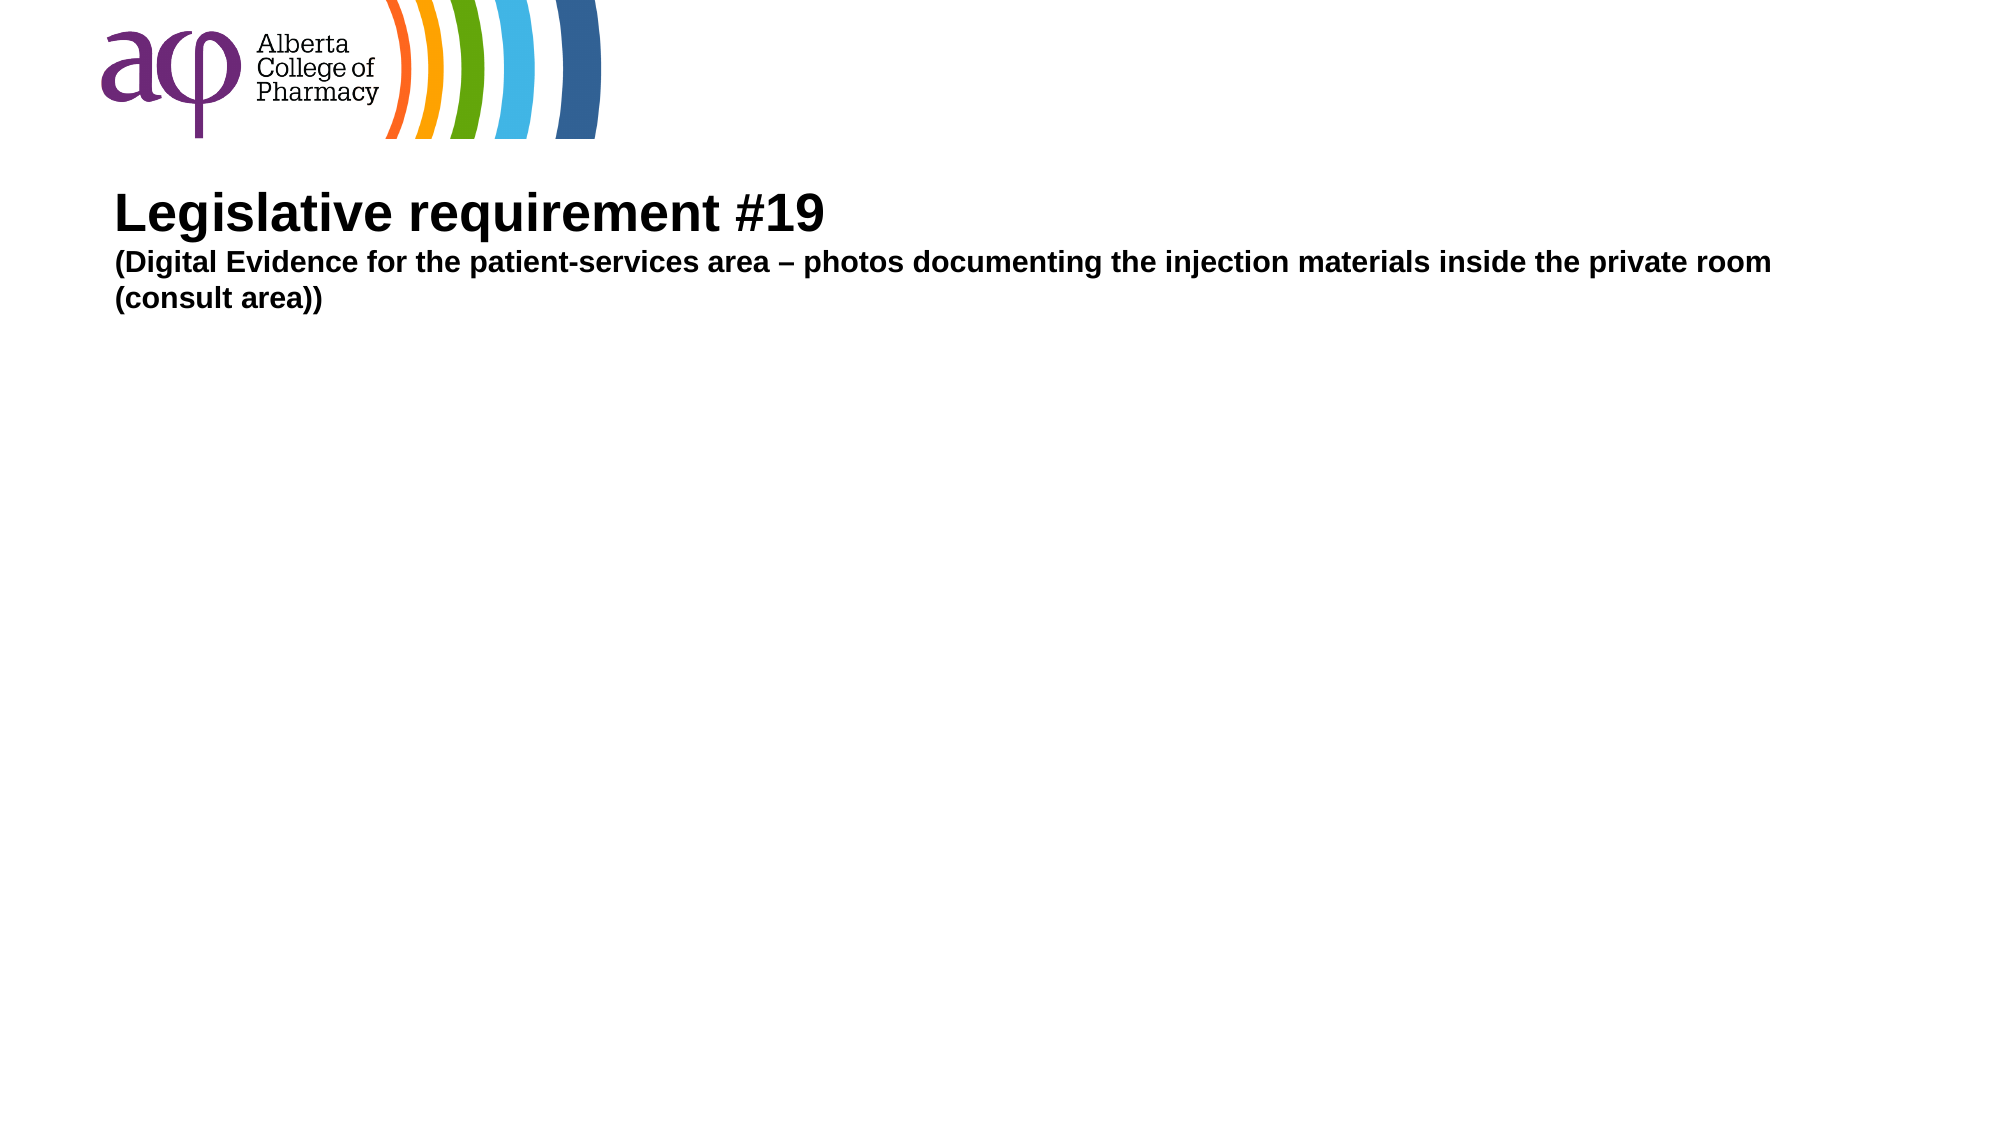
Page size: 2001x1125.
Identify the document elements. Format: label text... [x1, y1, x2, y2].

title Legislative requirement #19 (Digital Evidence for the patient-services area – photos documenting the injection materials inside the private room (consult area)) [99, 169, 1900, 323]
picture [99, 0, 613, 139]
